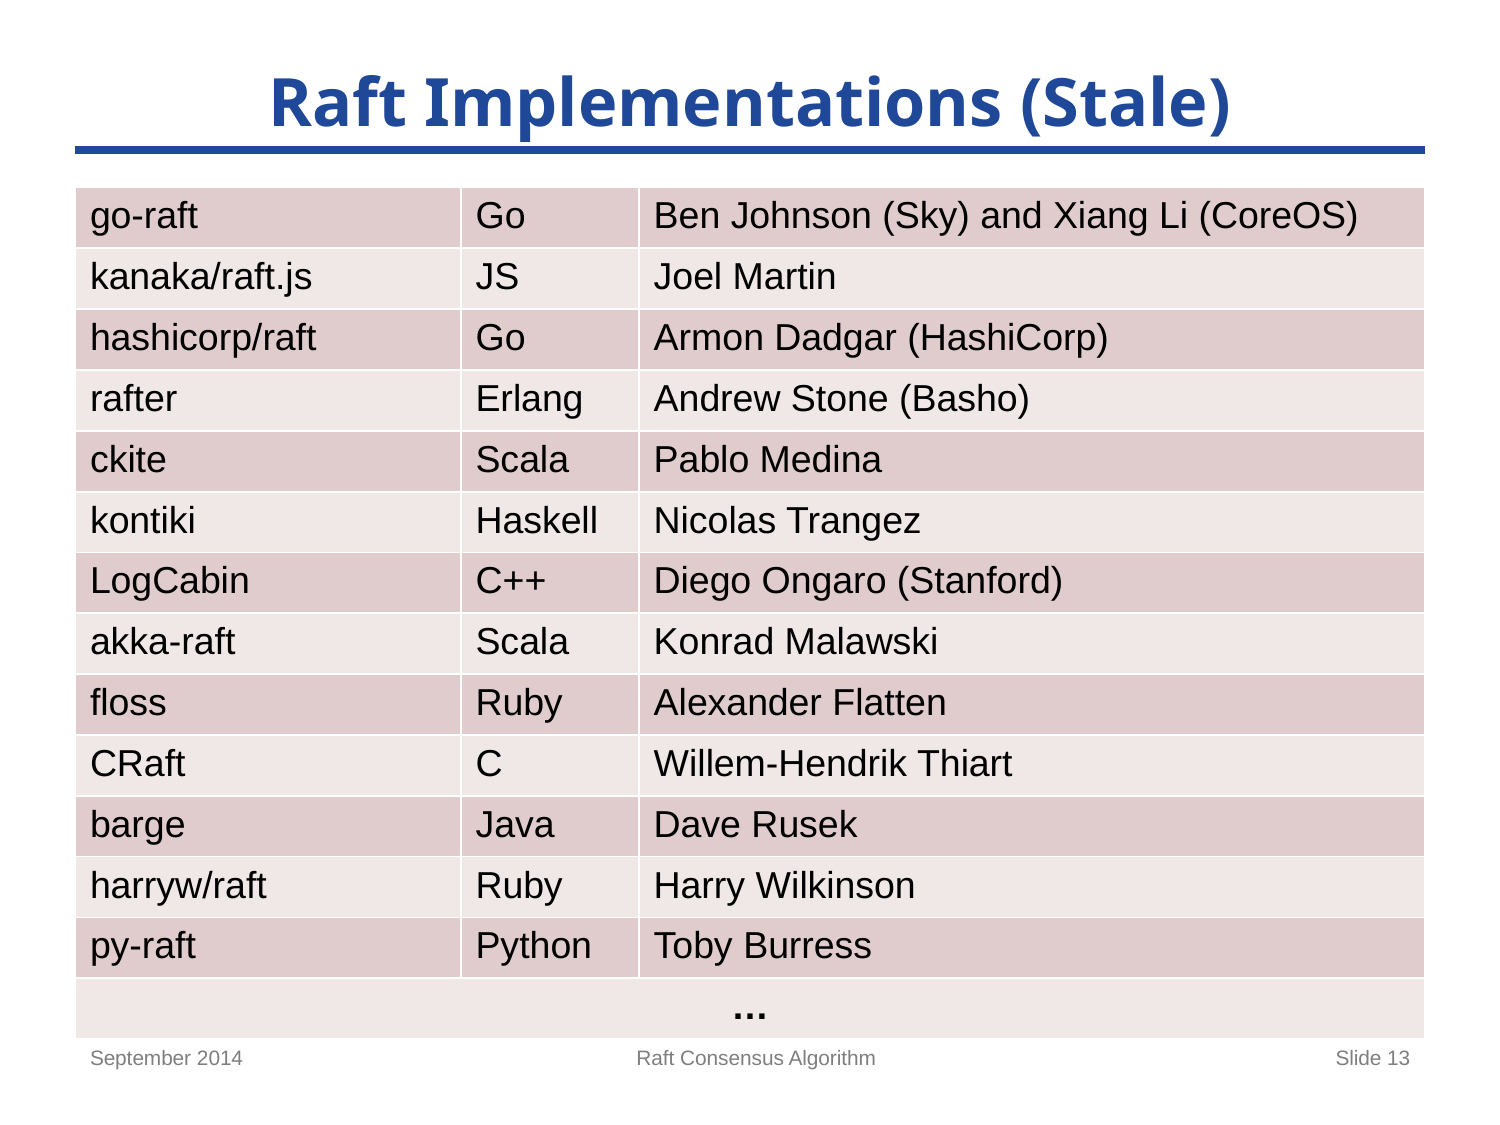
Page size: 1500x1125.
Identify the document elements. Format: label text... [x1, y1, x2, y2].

table_cell Armon Dadgar (HashiCorp) [640, 310, 1424, 369]
title Raft Implementations (Stale) [75, 50, 1425, 150]
table_cell Ruby [462, 675, 638, 734]
table_cell Diego Ongaro (Stanford) [640, 553, 1424, 612]
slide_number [75, 1037, 425, 1103]
table_header Go [462, 188, 638, 247]
table_cell Erlang [462, 371, 638, 430]
table_cell hashicorp/raft [76, 310, 460, 369]
table_cell barge [76, 797, 460, 856]
table_cell py-raft [76, 918, 460, 977]
table_cell Dave Rusek [640, 797, 1424, 856]
slide_number Slide 13 [1074, 1037, 1425, 1103]
table_cell CRaft [76, 736, 460, 795]
table_cell kontiki [76, 493, 460, 552]
table_cell Joel Martin [640, 249, 1424, 308]
table_cell Ruby [462, 857, 638, 917]
table_cell C++ [462, 553, 638, 612]
table_cell Nicolas Trangez [640, 493, 1424, 552]
table_cell Willem-Hendrik Thiart [640, 736, 1424, 795]
table_cell Java [462, 797, 638, 856]
table_cell Haskell [462, 493, 638, 552]
table_cell Konrad Malawski [640, 614, 1424, 673]
table_cell … [76, 979, 1424, 1038]
table_cell Scala [462, 614, 638, 673]
table_cell Toby Burress [640, 918, 1424, 977]
table_cell Go [462, 310, 638, 369]
table_cell Harry Wilkinson [640, 857, 1424, 917]
footer Raft Consensus Algorithm [474, 1037, 1038, 1103]
table_cell harryw/raft [76, 857, 460, 917]
table_cell ckite [76, 432, 460, 491]
table_cell Andrew Stone (Basho) [640, 371, 1424, 430]
table_cell C [462, 736, 638, 795]
table_cell Pablo Medina [640, 432, 1424, 491]
table_cell akka-raft [76, 614, 460, 673]
table_cell Alexander Flatten [640, 675, 1424, 734]
table_cell Scala [462, 432, 638, 491]
table_cell floss [76, 675, 460, 734]
table_cell JS [462, 249, 638, 308]
table_cell Python [462, 918, 638, 977]
table_header Ben Johnson (Sky) and Xiang Li (CoreOS) [640, 188, 1424, 247]
table_cell rafter [76, 371, 460, 430]
table_header go-raft [76, 188, 460, 247]
table_cell LogCabin [76, 553, 460, 612]
table_cell kanaka/raft.js [76, 249, 460, 308]
